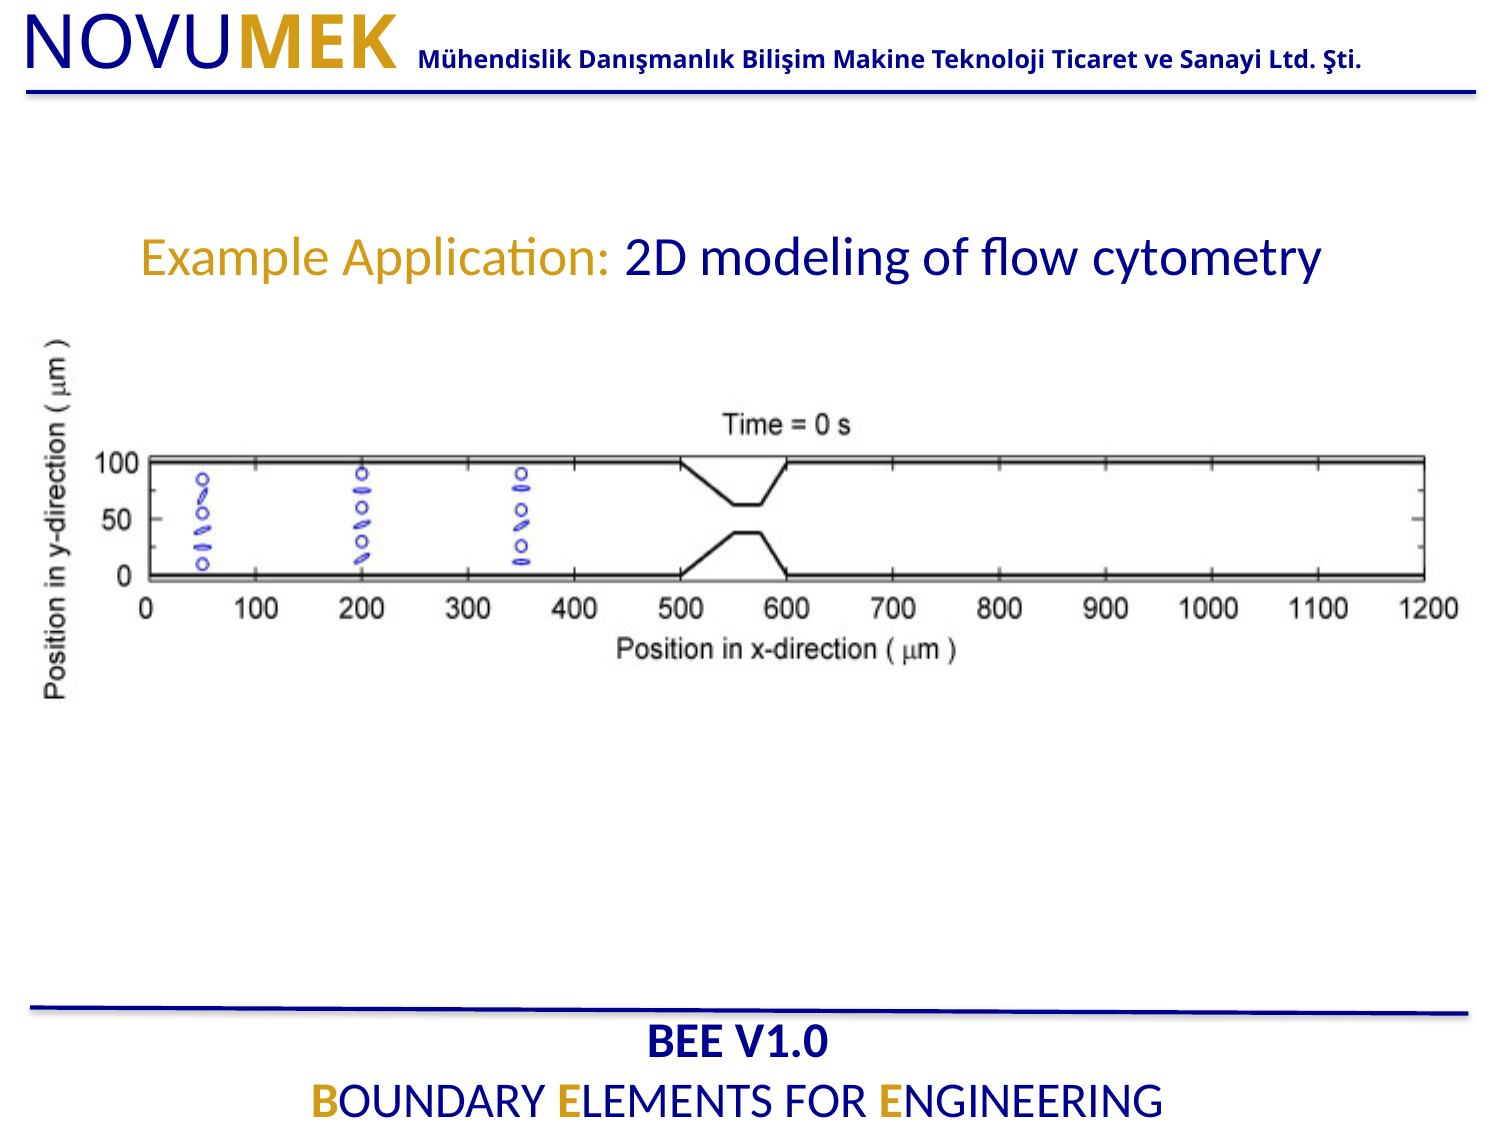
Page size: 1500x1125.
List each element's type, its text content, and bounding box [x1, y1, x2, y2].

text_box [0, 319, 1500, 720]
text_box Example Application: 2D modeling of flow cytometry [56, 195, 1407, 311]
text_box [29, 1007, 1469, 1014]
text_box BEE v1.0 Boundary Elements for Engineering [144, 1000, 1343, 1005]
text_box BEE v1.0 Boundary Elements for Engineering [144, 1022, 1343, 1125]
